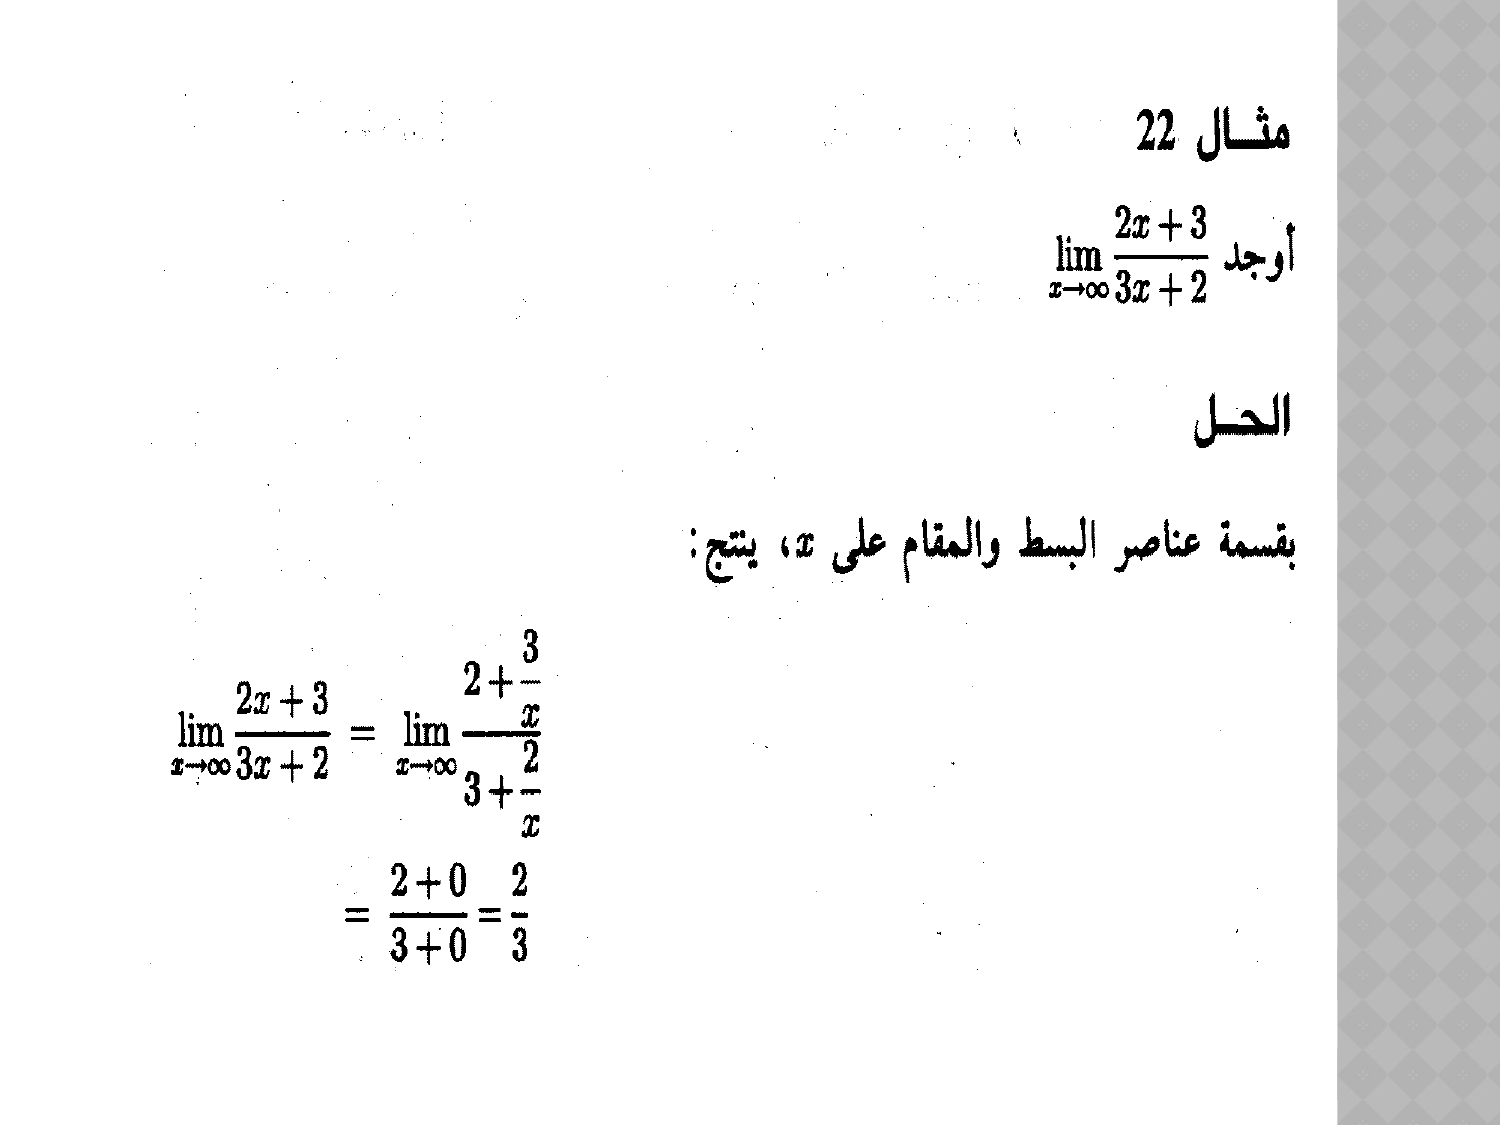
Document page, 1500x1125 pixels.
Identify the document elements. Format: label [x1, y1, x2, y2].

picture [36, 74, 1313, 976]
